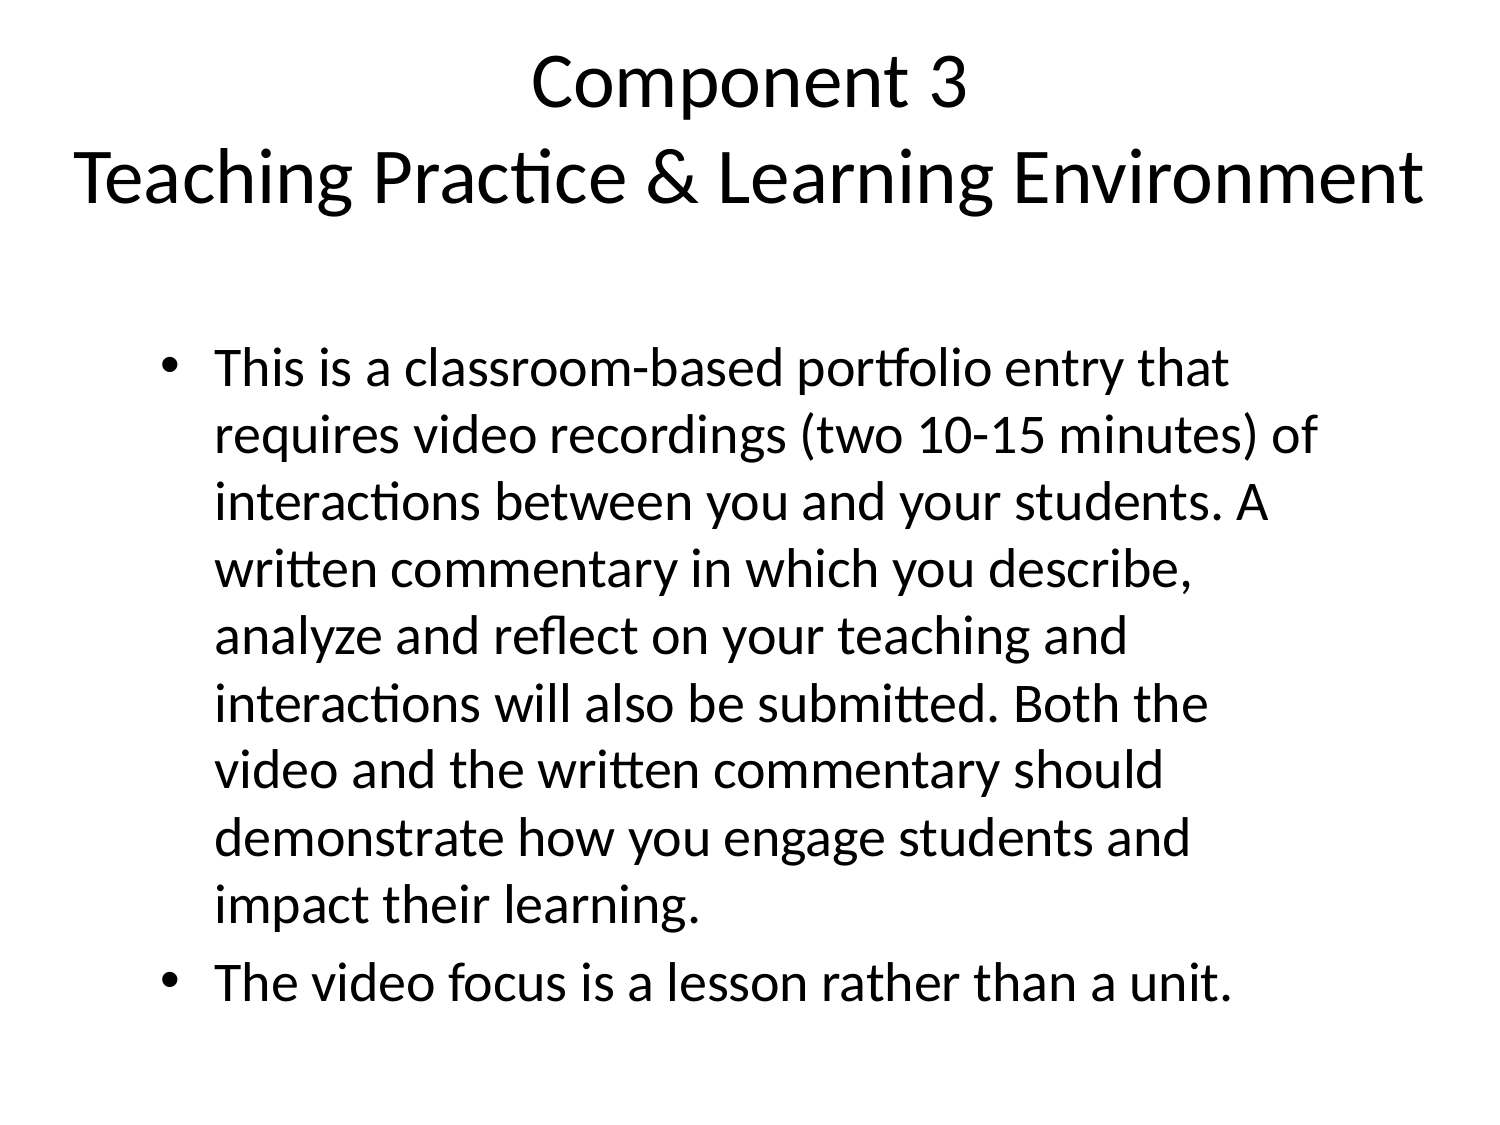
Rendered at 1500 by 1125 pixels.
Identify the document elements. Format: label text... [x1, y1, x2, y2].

title Component 3 Teaching Practice & Learning Environment [33, 83, 1467, 165]
list This is a classroom-based portfolio entry that requires video recordings (two 10-15 minutes) of interactions between you and your students. A written commentary in which you describe, analyze and reflect on your teaching and interactions will also be submitted. Both the video and the written commentary should demonstrate how you engage students and impact their learning. The video focus is a lesson rather than a unit. [145, 323, 1355, 1021]
